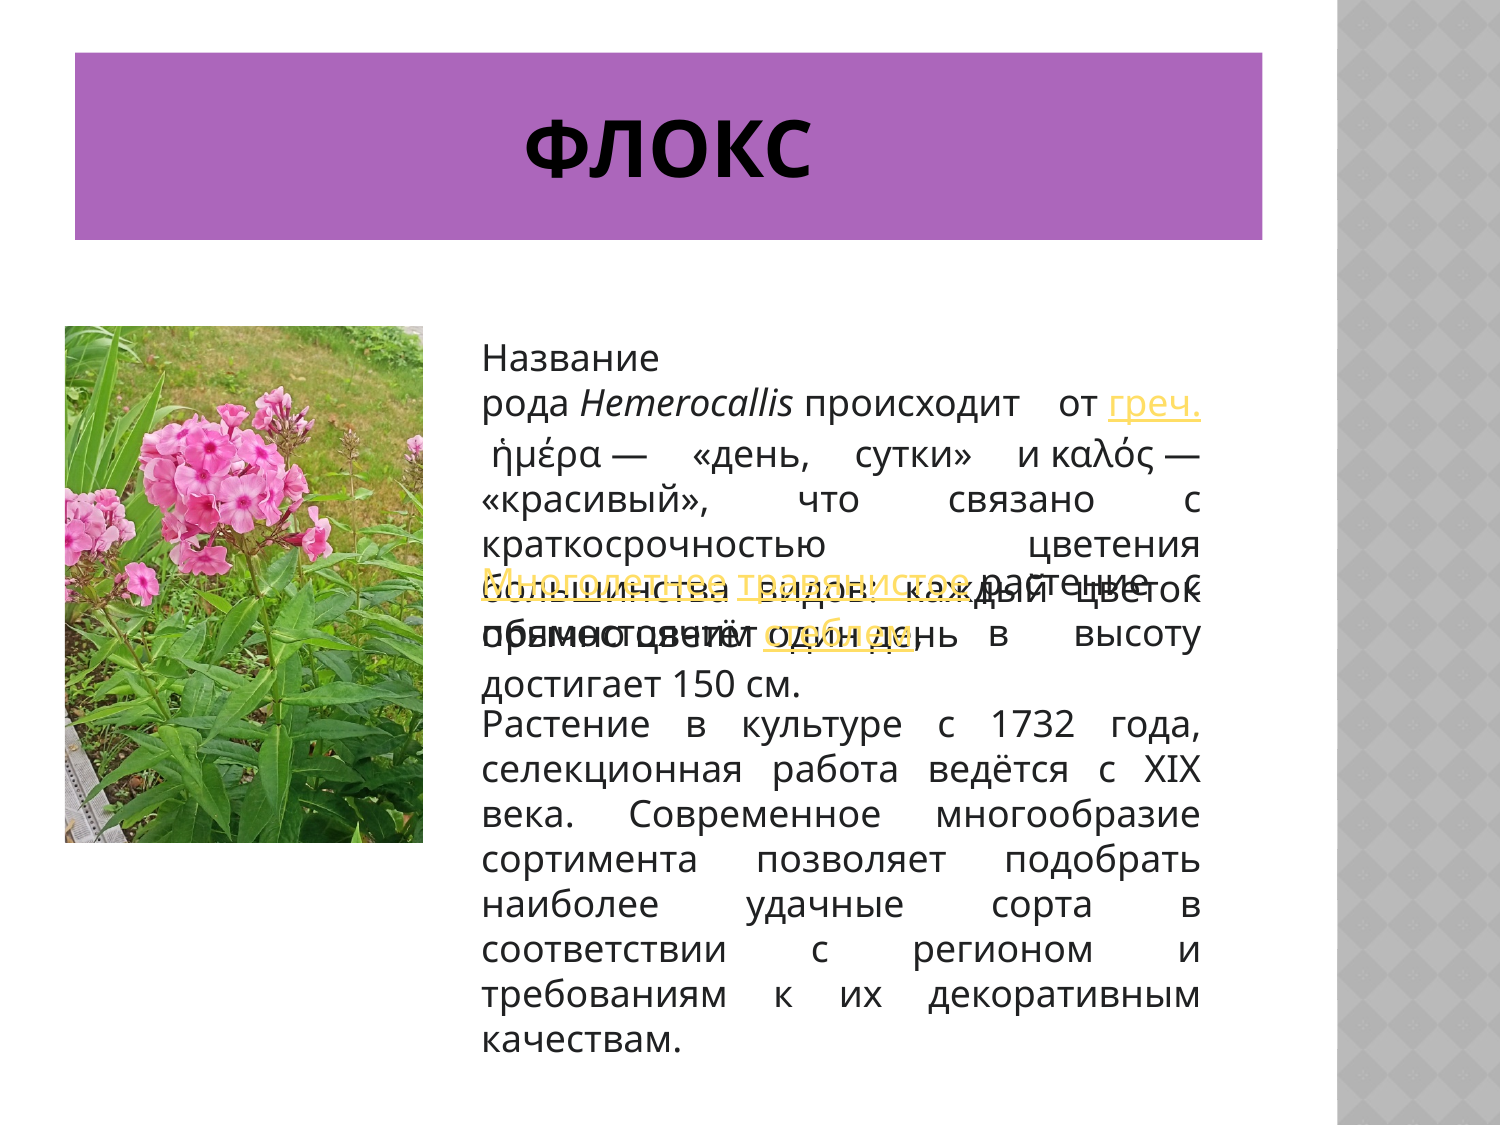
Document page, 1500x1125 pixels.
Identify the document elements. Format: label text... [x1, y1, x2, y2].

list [64, 325, 427, 843]
text_box Растение в культуре с 1732 года, селекционная работа ведётся с XIX века. Современное многообразие сортимента позволяет подобрать наиболее удачные сорта в соответствии с регионом и требованиям к их декоративным качествам. [466, 713, 1217, 1068]
text_box Название рода Hemerocallis происходит от греч. ἡμέρα — «день, сутки» и καλός — «красивый», что связано с краткосрочностью цветения большинства видов: каждый цветок обычно цветёт один день [466, 326, 1217, 550]
title флокс [75, 52, 1263, 240]
text_box Многолетнее травянистое растение с прямостоячим стеблем, в высоту достигает 150 см. [466, 550, 1217, 713]
